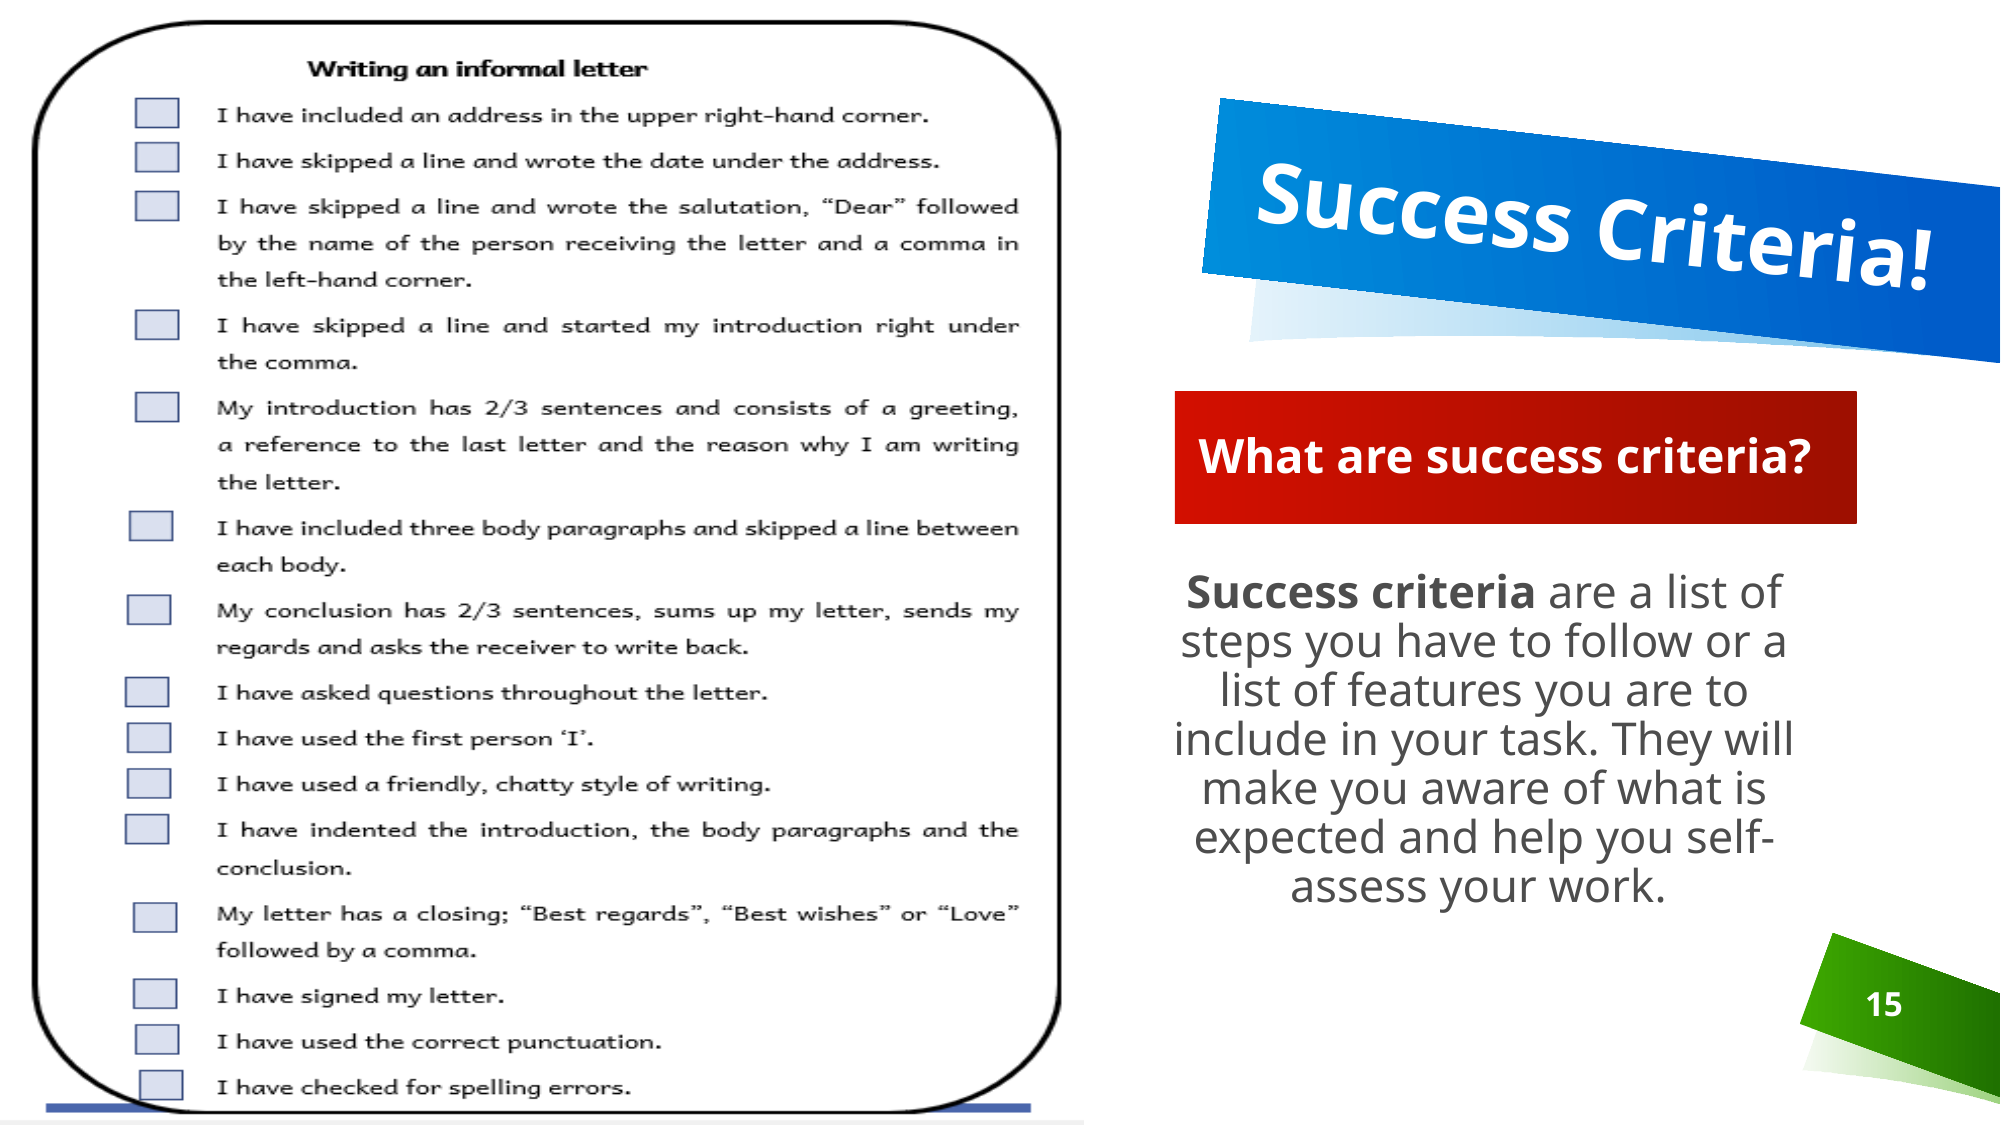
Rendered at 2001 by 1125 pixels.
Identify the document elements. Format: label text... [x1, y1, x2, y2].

slide_number 15 [1831, 975, 1937, 1036]
list What are success criteria? [1174, 391, 1857, 524]
title Success Criteria! [1199, 106, 1990, 354]
list Success criteria are a list of steps you have to follow or a list of features you are to include in your task. They will make you aware of what is expected and help you self-assess your work. [1137, 562, 1832, 921]
picture [0, 0, 1084, 1125]
